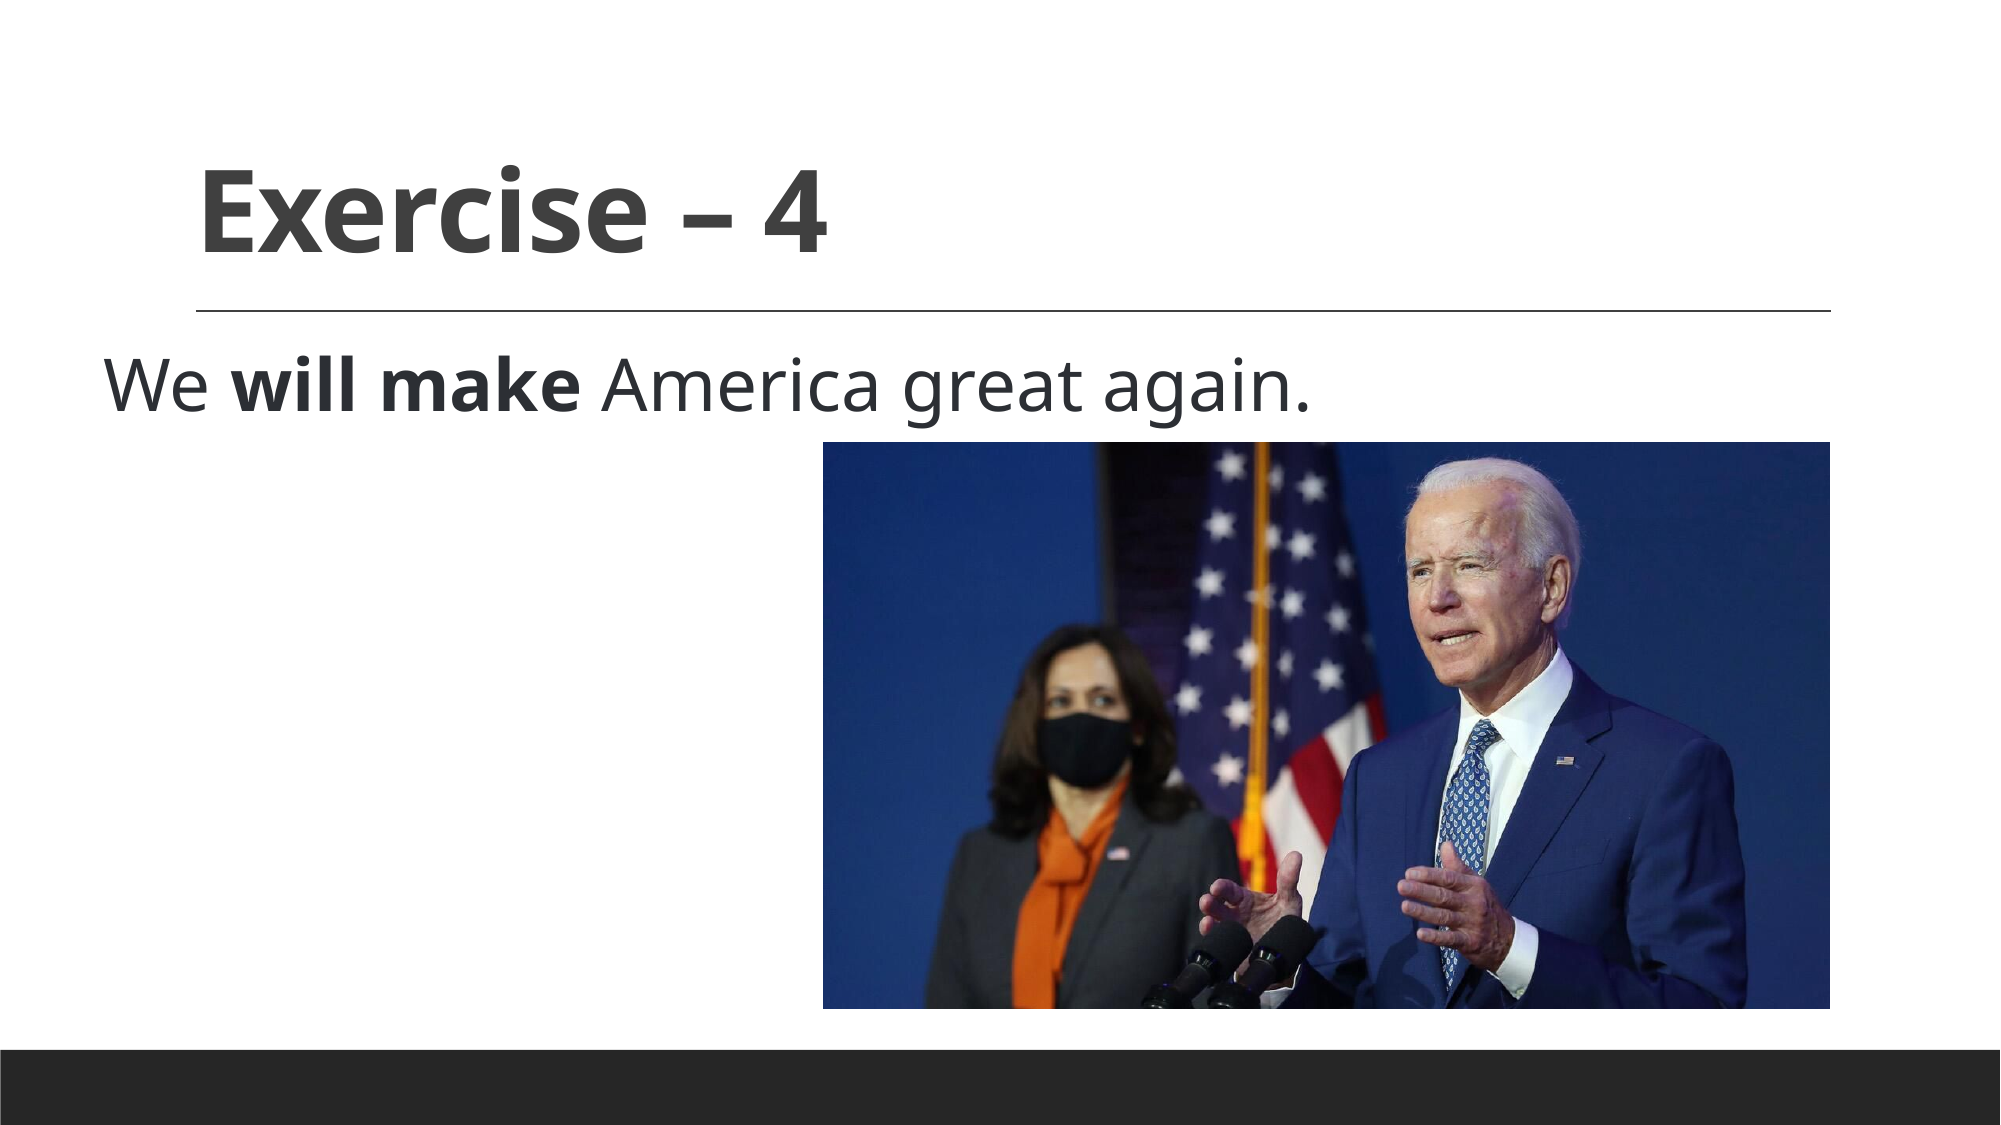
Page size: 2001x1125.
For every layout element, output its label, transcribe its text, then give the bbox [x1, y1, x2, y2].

list We will make America great again. [86, 313, 1916, 443]
title Exercise – 4 [180, 47, 1830, 285]
picture [823, 442, 1831, 1010]
